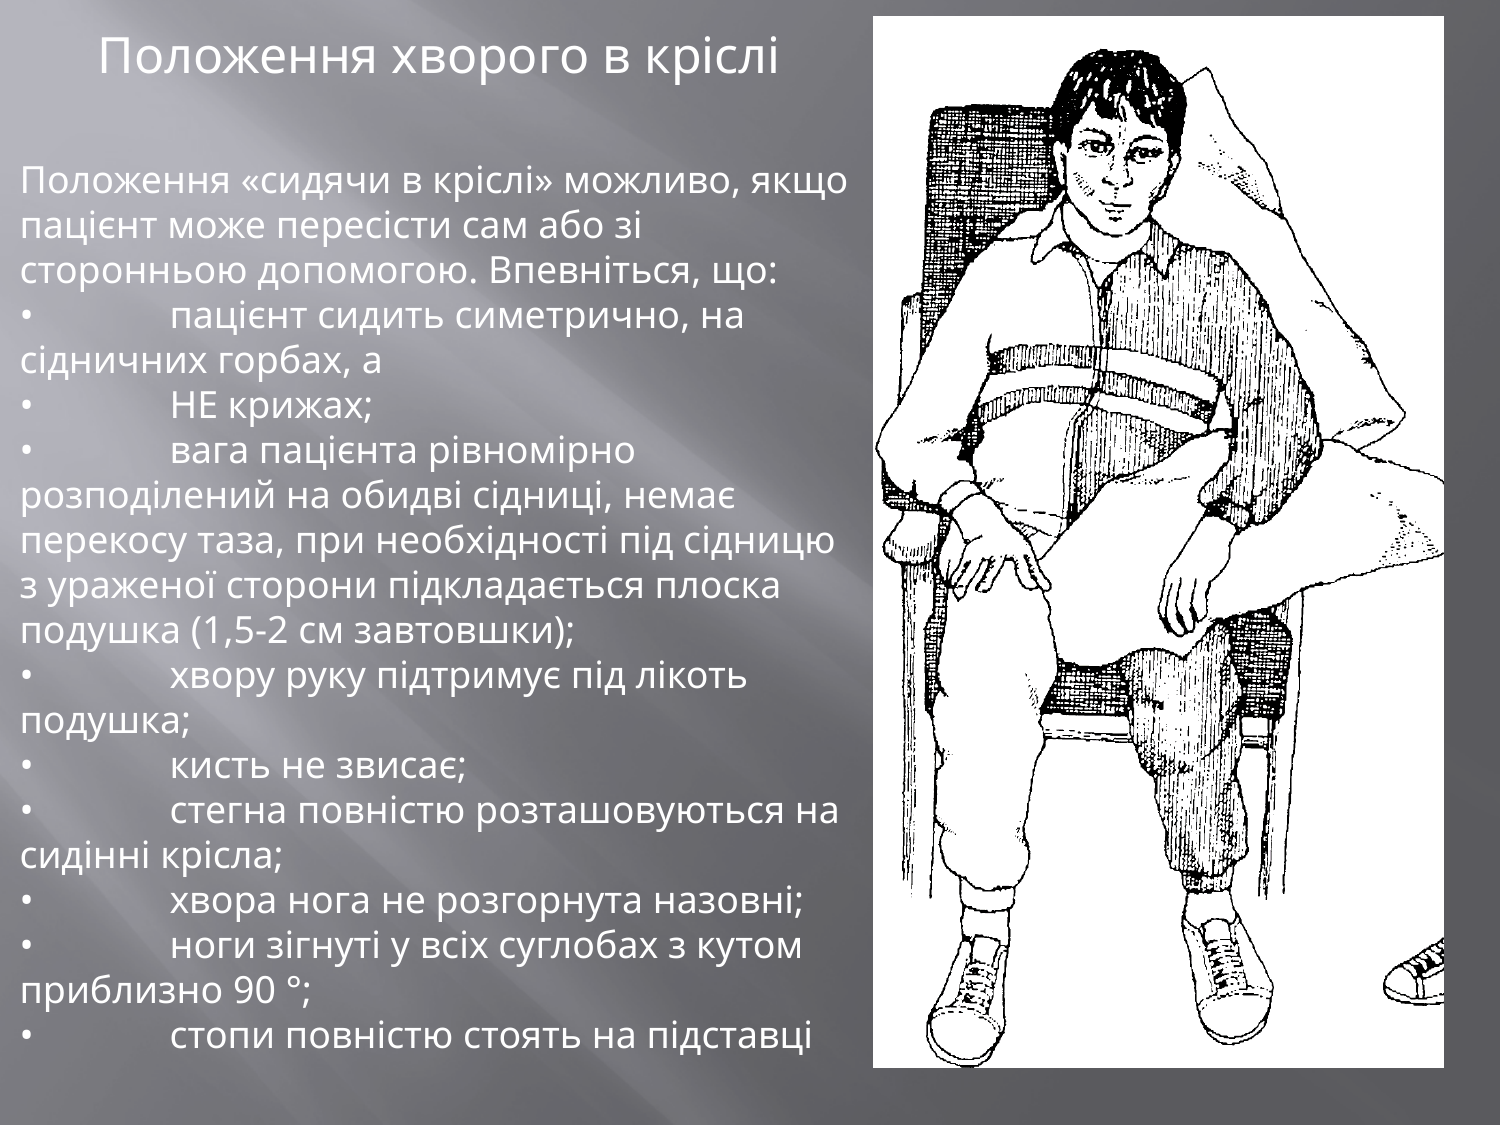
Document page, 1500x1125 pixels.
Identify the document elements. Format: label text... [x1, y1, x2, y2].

text_box Положення «сидячи в кріслі» можливо, якщо пацієнт може пересісти сам або зі сторонньою допомогою. Впевніться, що: • пацієнт сидить симетрично, на сідничних горбах, а • НЕ крижах; • вага пацієнта рівномірно розподілений на обидві сідниці, немає перекосу таза, при необхідності під сідницю з ураженої сторони підкладається плоска подушка (1,5-2 см завтовшки); • хвору руку підтримує під лікоть подушка; • кисть не звисає; • стегна повністю розташовуються на сидінні крісла; • хвора нога не розгорнута назовні; • ноги зігнуті у всіх суглобах з кутом приблизно 90 °; • стопи повністю стоять на підставці [4, 148, 868, 1064]
picture [873, 16, 1444, 1069]
text_box Положення хворого в кріслі [82, 16, 796, 92]
